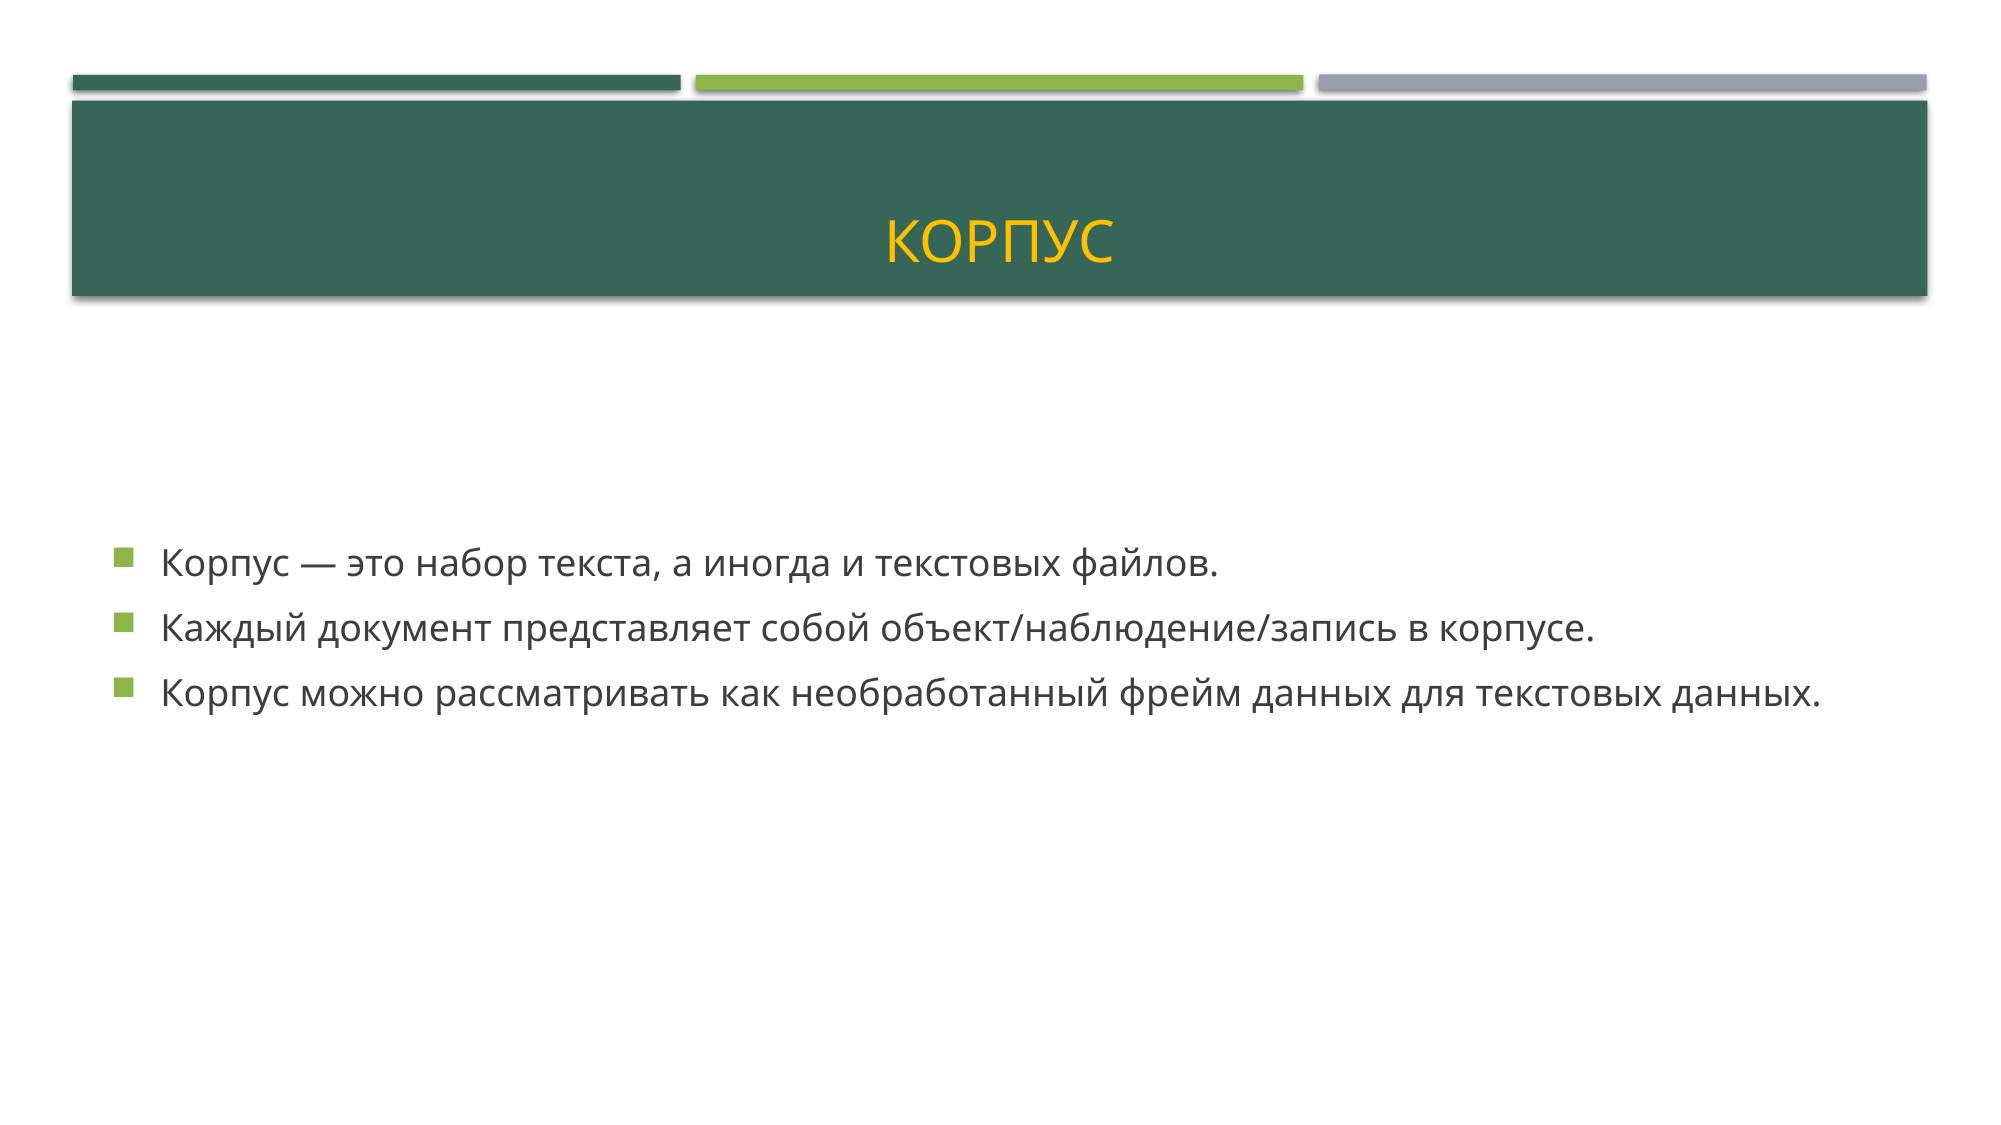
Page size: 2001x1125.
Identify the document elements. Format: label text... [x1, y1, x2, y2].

list Корпус — это набор текста, а иногда и текстовых файлов. Каждый документ представляет собой объект/наблюдение/запись в корпусе. Корпус можно рассматривать как необработанный фрейм данных для текстовых данных. [95, 357, 1905, 962]
title корпус [95, 115, 1905, 282]
